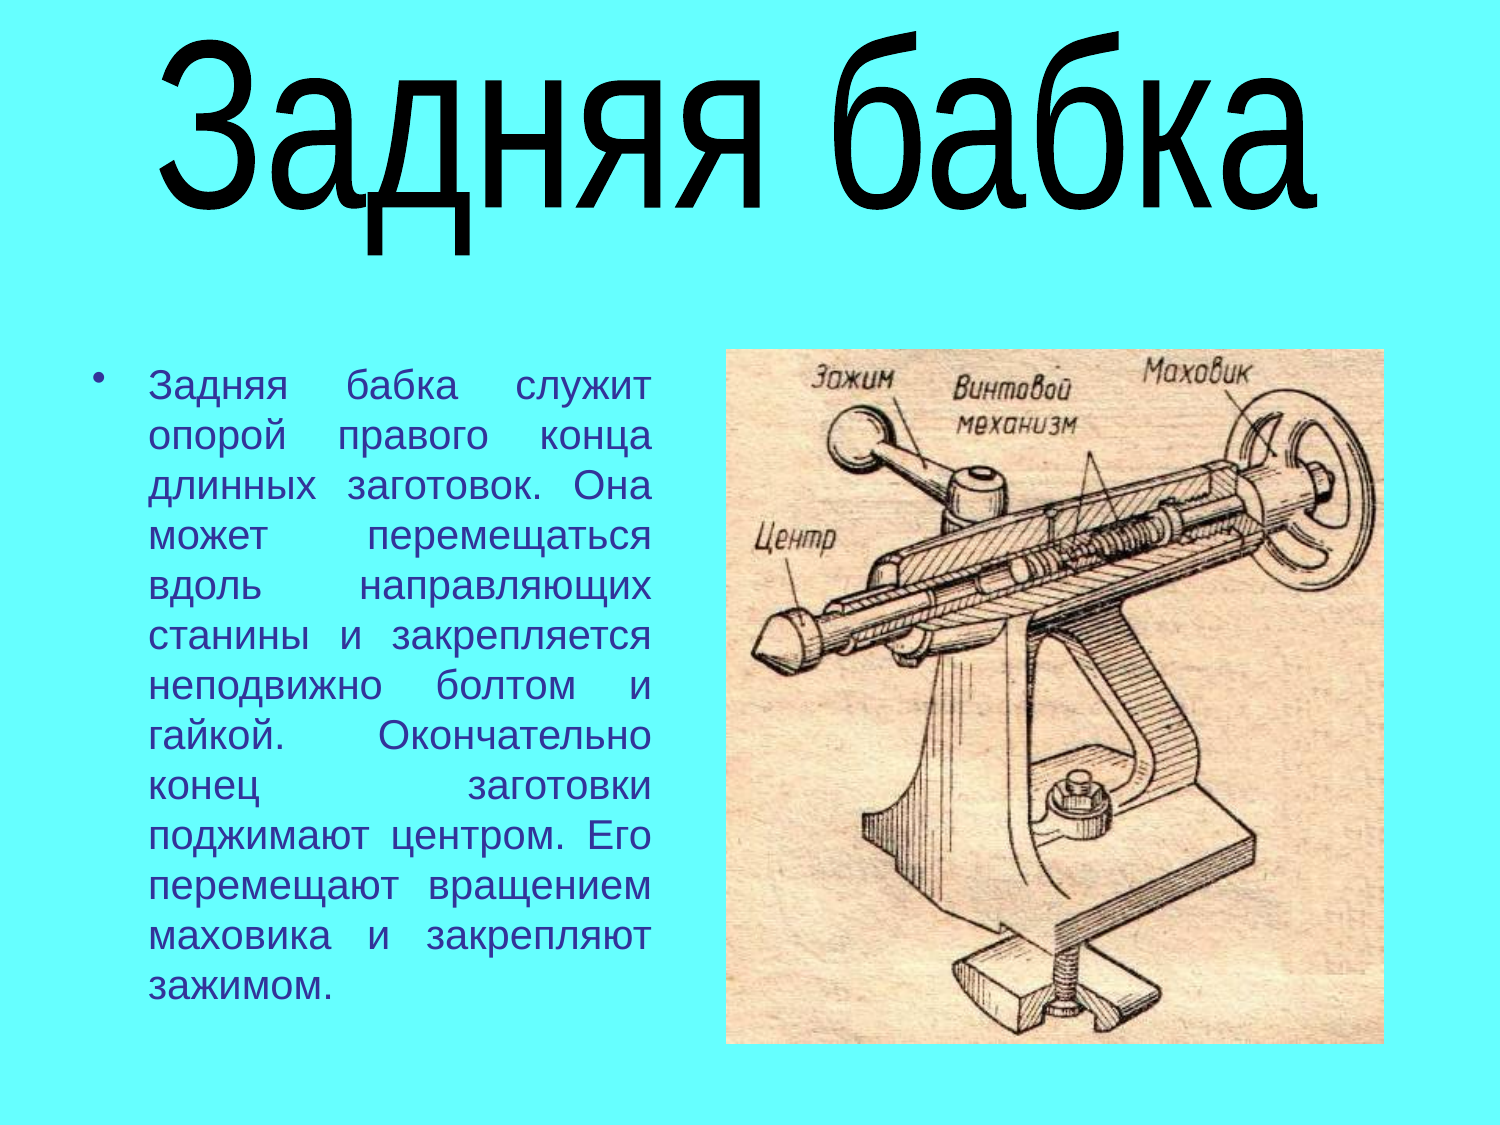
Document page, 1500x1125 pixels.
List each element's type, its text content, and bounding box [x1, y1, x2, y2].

picture [726, 349, 1385, 1044]
list Задняя бабка служит опорой правого конца длинных заготовок. Она может перемещаться вдоль направляющих станины и закрепляется неподвижно болтом и гайкой. Окончательно конец заготовки поджимают центром. Его перемещают вращением маховика и закрепляют зажимом. [76, 349, 668, 988]
